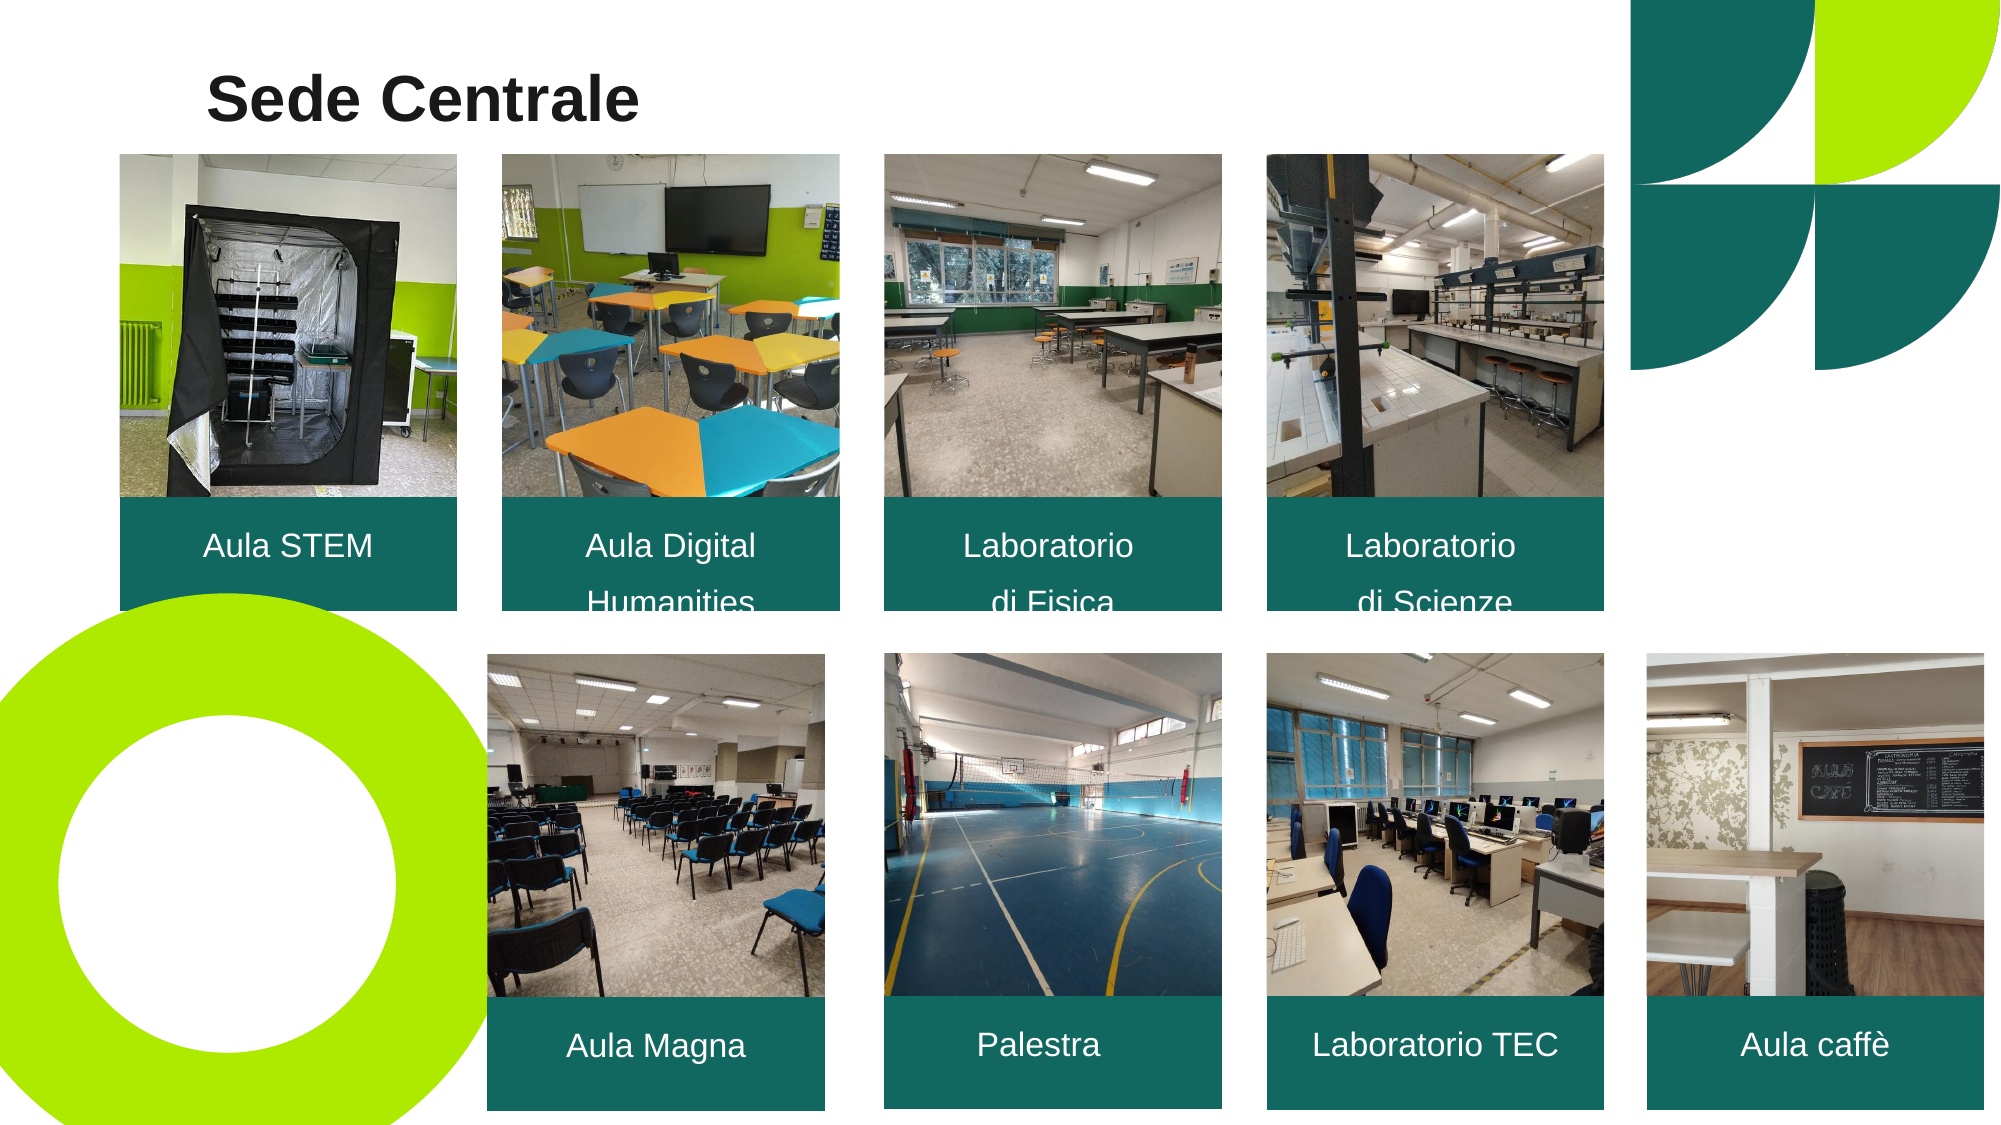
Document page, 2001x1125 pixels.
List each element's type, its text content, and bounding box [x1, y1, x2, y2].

text_box [119, 154, 458, 479]
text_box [1266, 979, 1605, 1111]
text_box [487, 654, 825, 979]
text_box [502, 154, 840, 479]
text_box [1266, 480, 1605, 612]
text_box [884, 480, 1223, 612]
text_box [884, 154, 1222, 479]
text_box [487, 980, 826, 1112]
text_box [119, 480, 458, 612]
text_box [1266, 653, 1605, 978]
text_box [884, 978, 1223, 1110]
text_box [884, 653, 1222, 977]
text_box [1646, 979, 1985, 1111]
text_box [1266, 154, 1605, 479]
text_box [1646, 653, 1985, 978]
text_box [501, 480, 840, 612]
text_box [1630, 0, 2000, 370]
text_box Sede Centrale [206, 25, 894, 135]
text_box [0, 654, 458, 1114]
